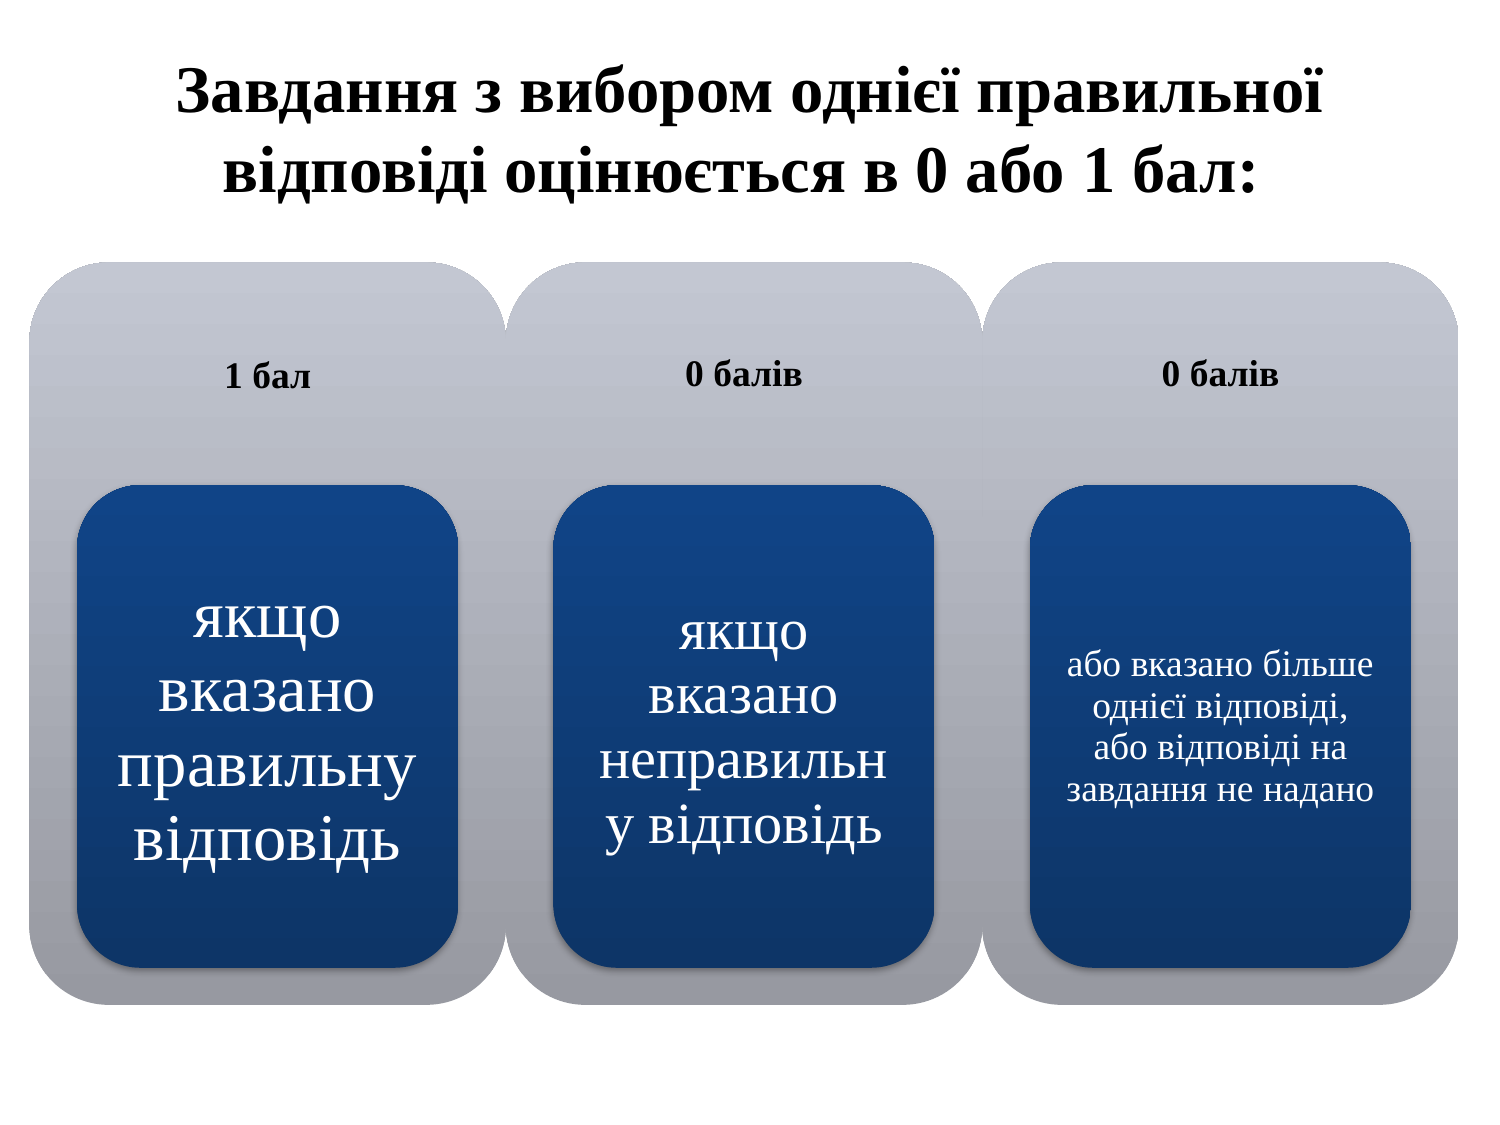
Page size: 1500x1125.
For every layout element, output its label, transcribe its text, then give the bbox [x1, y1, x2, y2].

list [29, 262, 1459, 1006]
title Завдання з вибором однієї правильної відповіді оцінюється в 0 або 1 бал: [75, 19, 1425, 233]
